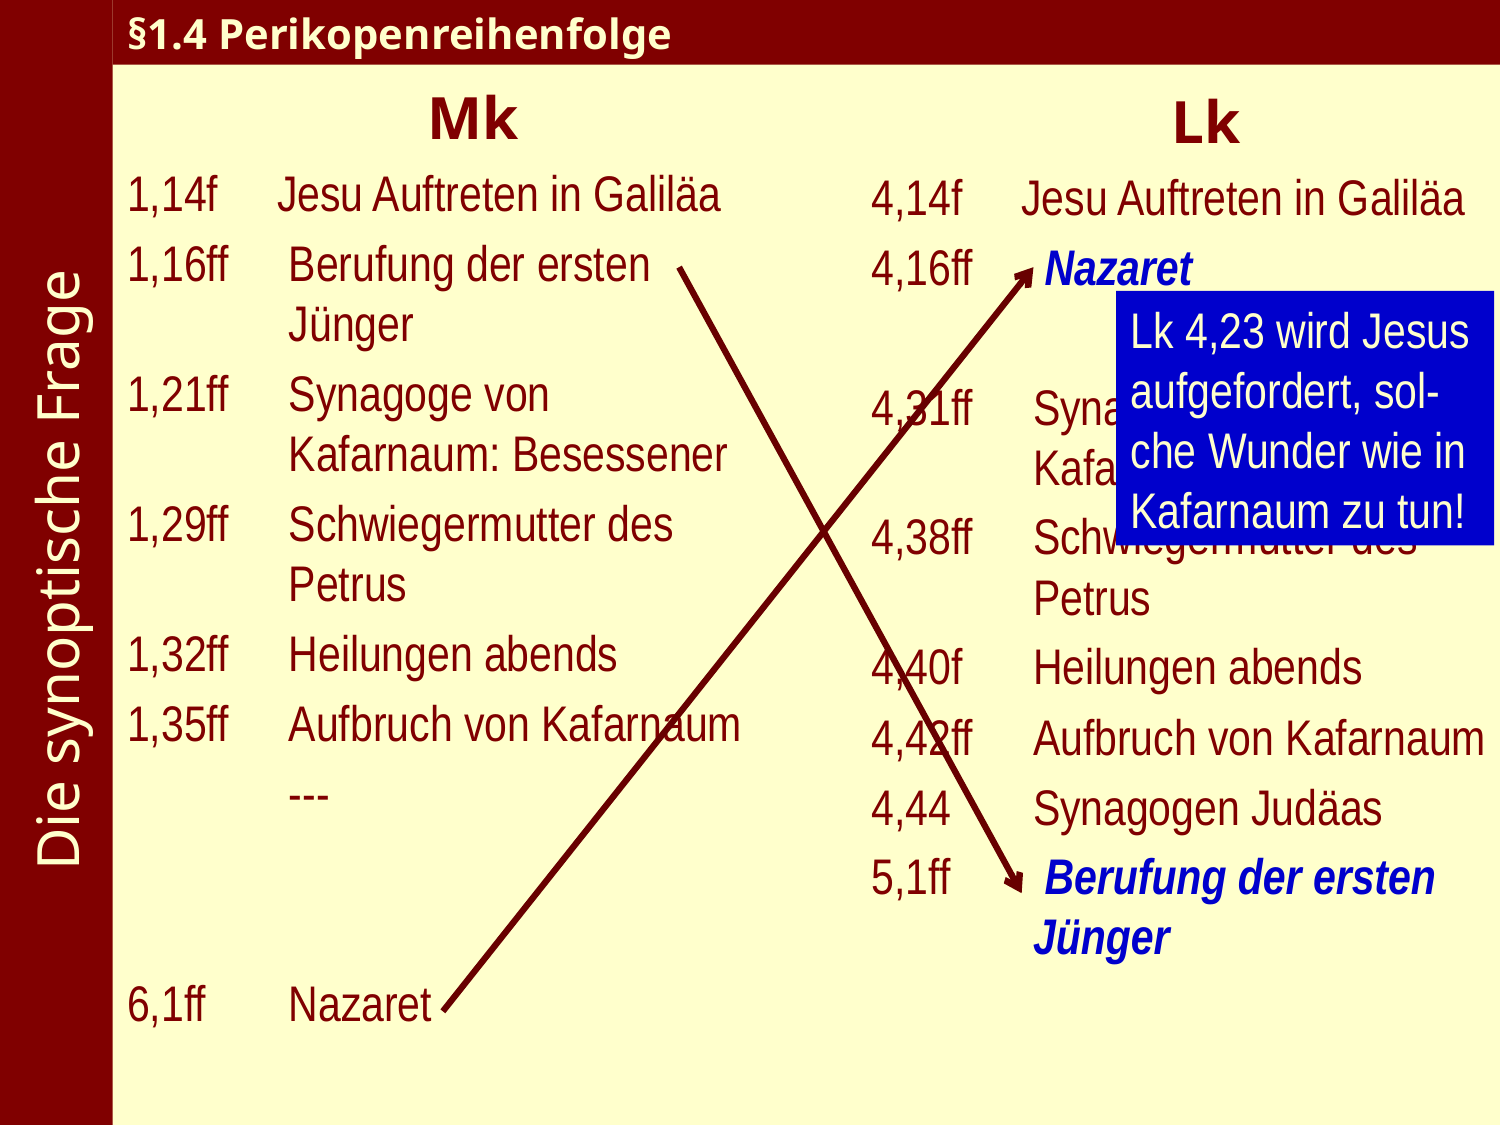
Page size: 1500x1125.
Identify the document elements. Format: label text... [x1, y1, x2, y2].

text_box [1116, 408, 1164, 752]
text_box Lk 4,14f Jesu Auftreten in Galiläa 4,16ff Nazaret 4,31ff Synagoge von Kafarnaum: Besessener 4,38ff Schwiegermutter des Petrus 4,40f Heilungen abends 4,42ff Aufbruch von Kafarnaum 4,44 Synagogen Judäas 5,1ff Berufung der ersten Jünger [856, 77, 1500, 973]
text_box Lk 4,23 wird Jesus aufgefordert, sol-che Wunder wie in Kafarnaum zu tun! [1116, 290, 1495, 546]
text_box Die synoptische Frage [0, 0, 113, 1125]
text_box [365, 343, 1111, 935]
text_box Mk 1,14f Jesu Auftreten in Galiläa 1,16ff Berufung der ersten Jünger 1,21ff Synagoge von Kafarnaum: Besessener 1,29ff Schwiegermutter des Petrus 1,32ff Heilungen abends 1,35ff Aufbruch von Kafarnaum --- 6,1ff Nazaret [113, 74, 774, 1039]
text_box §1.4 Perikopenreihenfolge [112, 0, 1500, 65]
